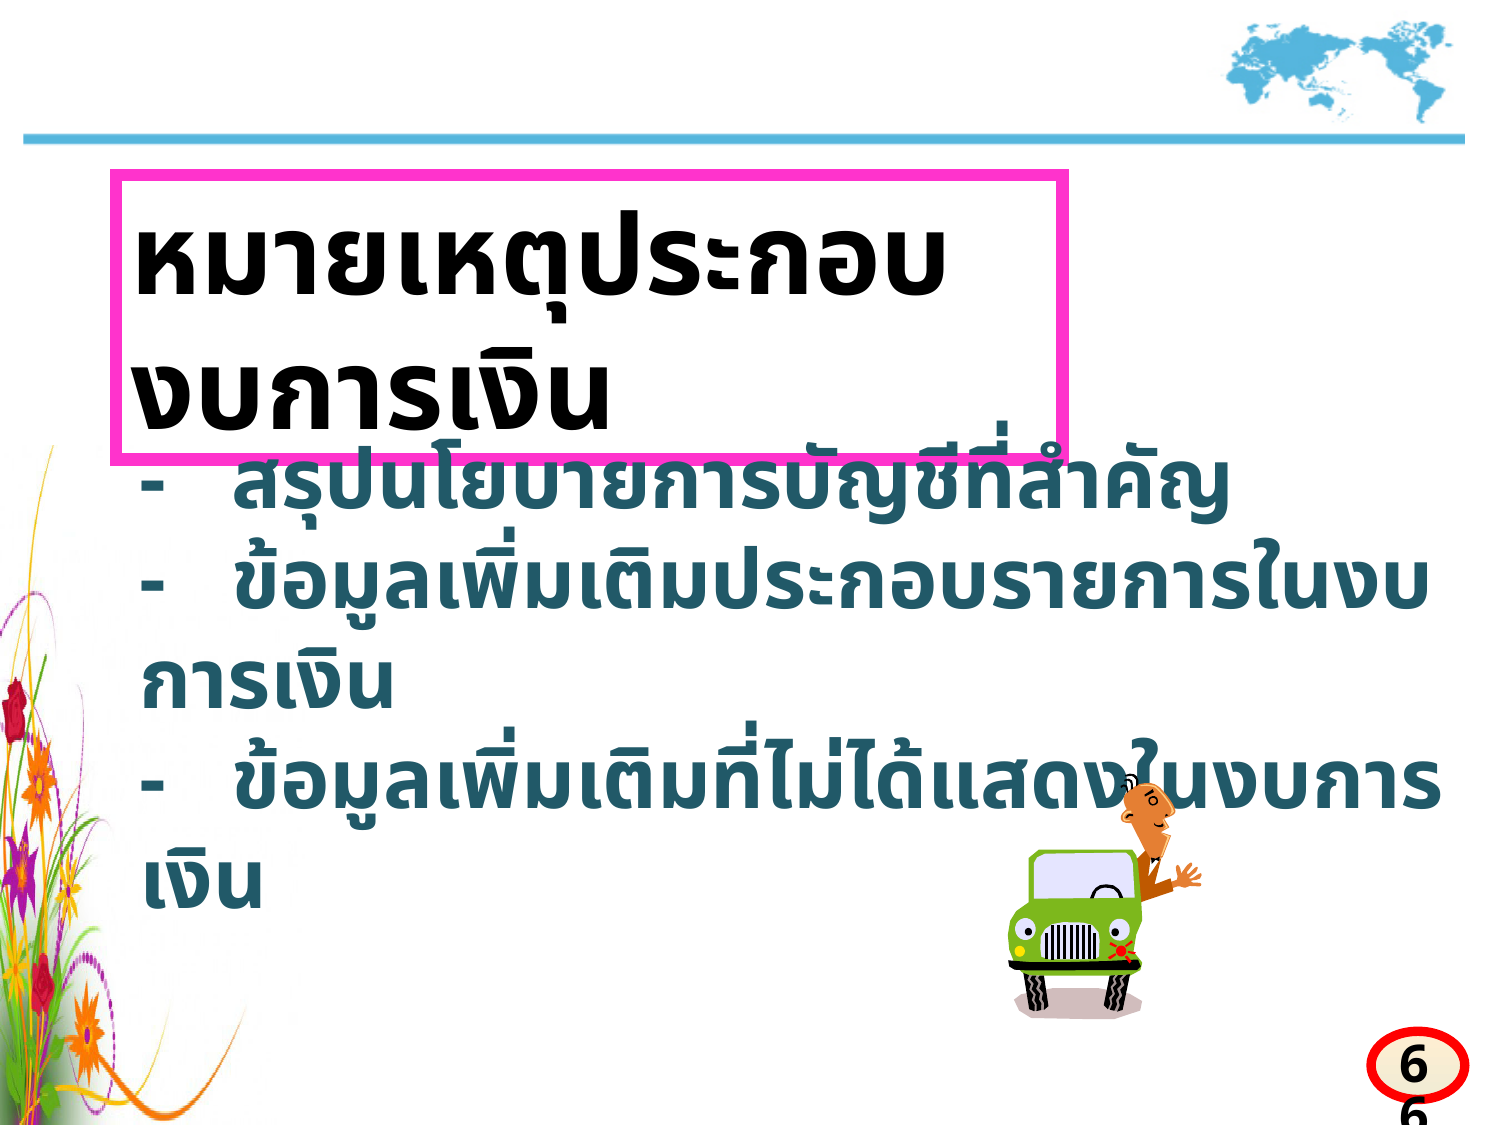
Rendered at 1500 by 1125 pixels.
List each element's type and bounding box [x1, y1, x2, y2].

text_box [1007, 773, 1204, 1022]
picture [0, 0, 1466, 1125]
text_box [115, 174, 1500, 743]
